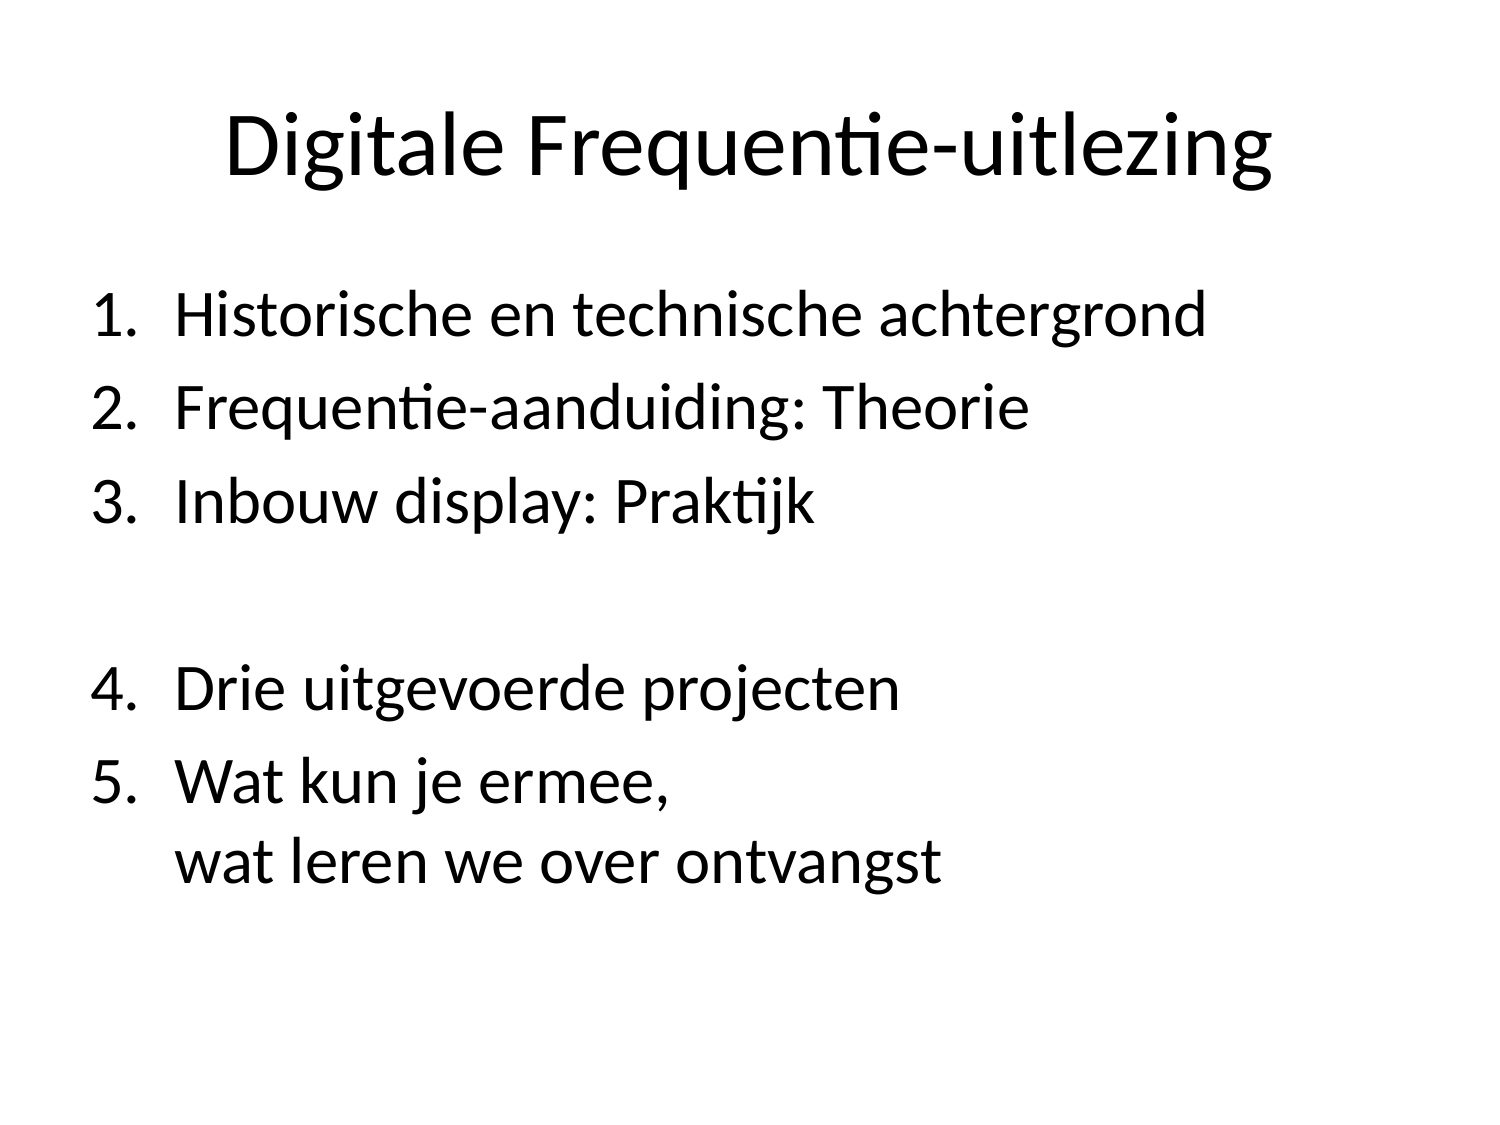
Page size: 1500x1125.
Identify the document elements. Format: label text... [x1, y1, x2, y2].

title Digitale Frequentie-uitlezing [75, 45, 1425, 233]
list Historische en technische achtergrond Frequentie-aanduiding: Theorie Inbouw display: Praktijk Drie uitgevoerde projecten Wat kun je ermee, wat leren we over ontvangst [75, 262, 1425, 1005]
